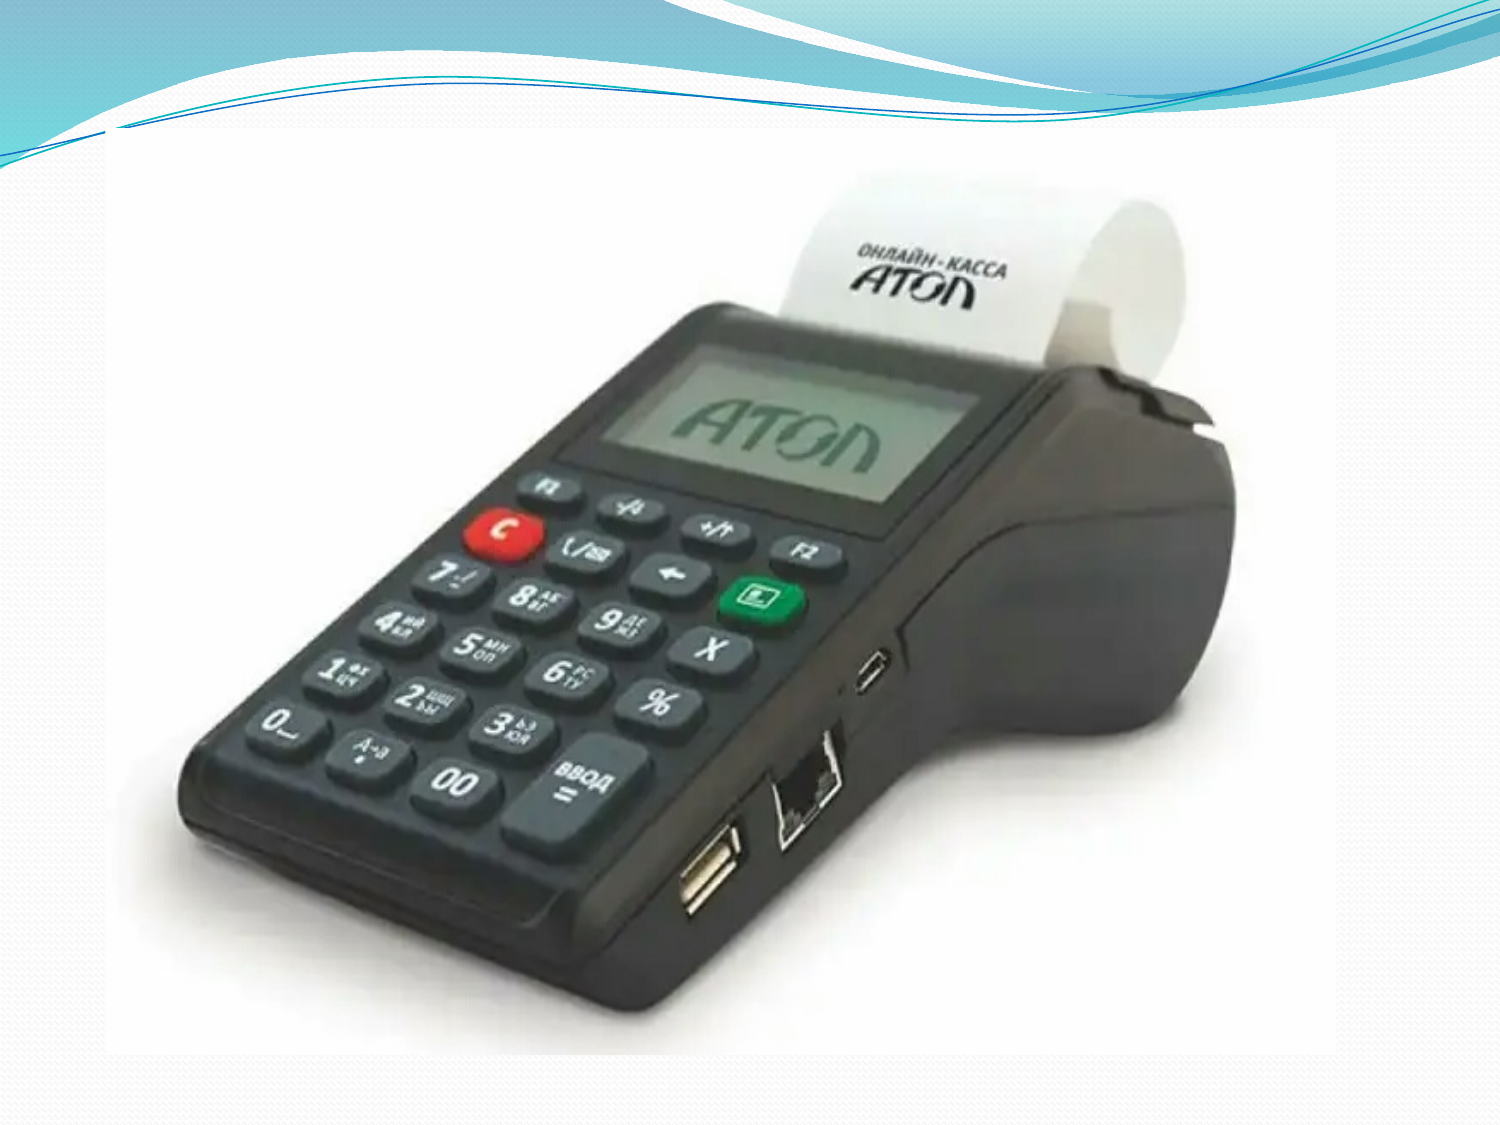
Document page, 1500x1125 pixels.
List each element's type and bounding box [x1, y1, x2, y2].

list [105, 128, 1337, 1055]
